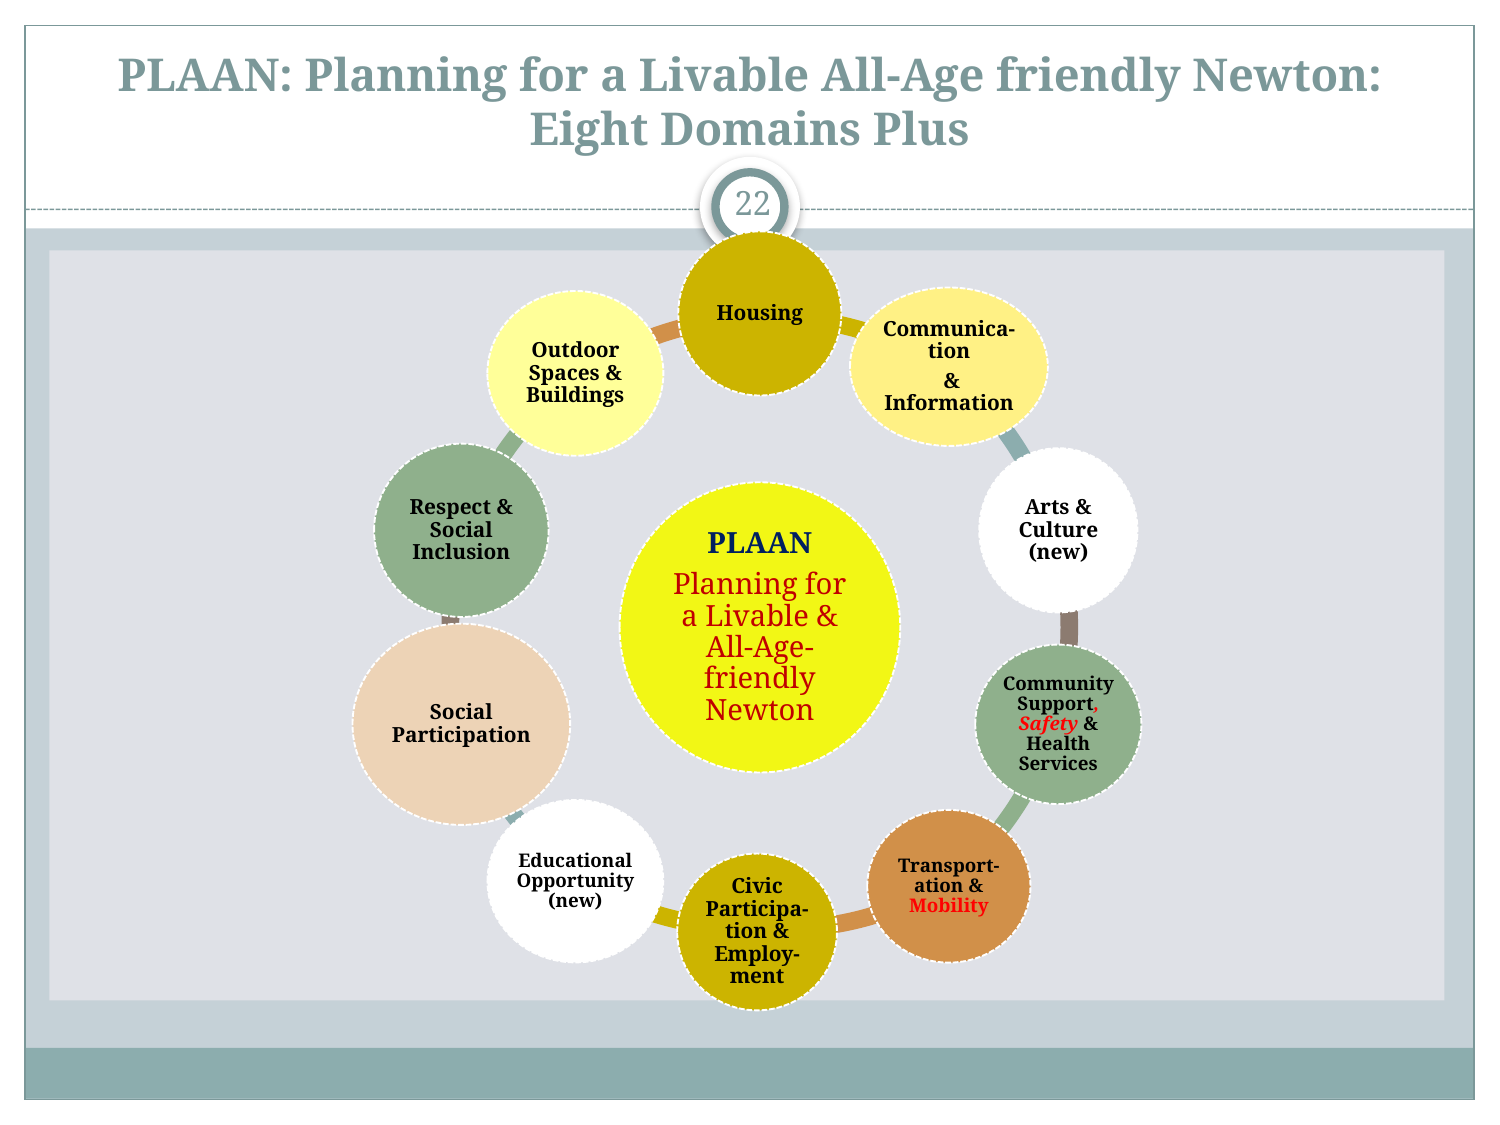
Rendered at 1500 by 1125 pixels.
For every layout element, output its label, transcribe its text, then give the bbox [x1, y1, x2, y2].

title PLAAN: Planning for a Livable All-Age friendly Newton: Eight Domains Plus [49, 37, 1450, 162]
footer [50, 1051, 638, 1112]
slide_number 22 [715, 168, 791, 241]
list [49, 250, 1445, 1001]
